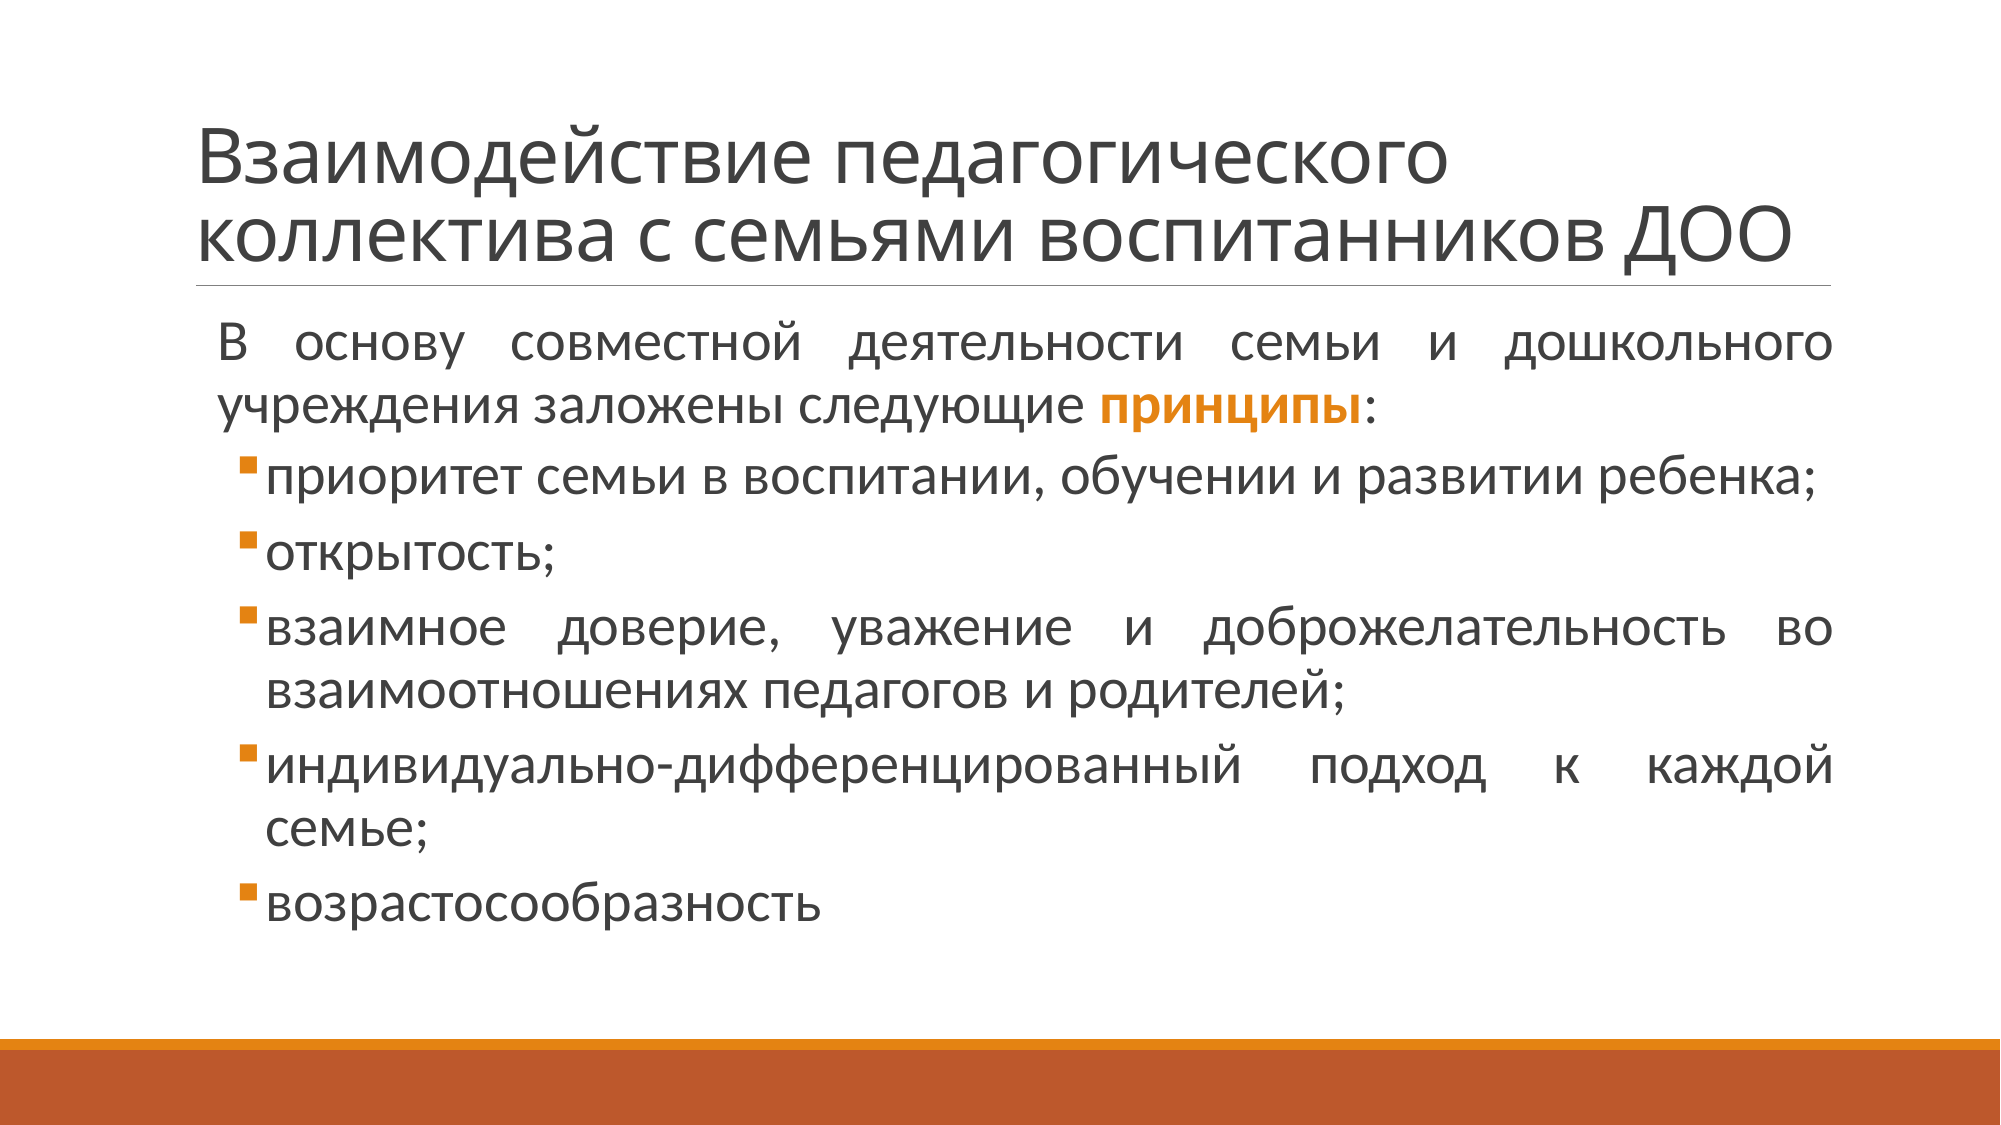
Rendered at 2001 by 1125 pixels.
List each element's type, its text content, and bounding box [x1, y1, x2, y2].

list В основу совместной деятельности семьи и дошкольного учреждения заложены следующие принципы: приоритет семьи в воспитании, обучении и развитии ребенка; открытость; взаимное доверие, уважение и доброжелательность во взаимоотношениях педагогов и родителей; индивидуально-дифференцированный подход к каждой семье; возрастосообразность [202, 302, 1836, 1026]
title Взаимодействие педагогического коллектива с семьями воспитанников ДОО [180, 47, 1830, 285]
